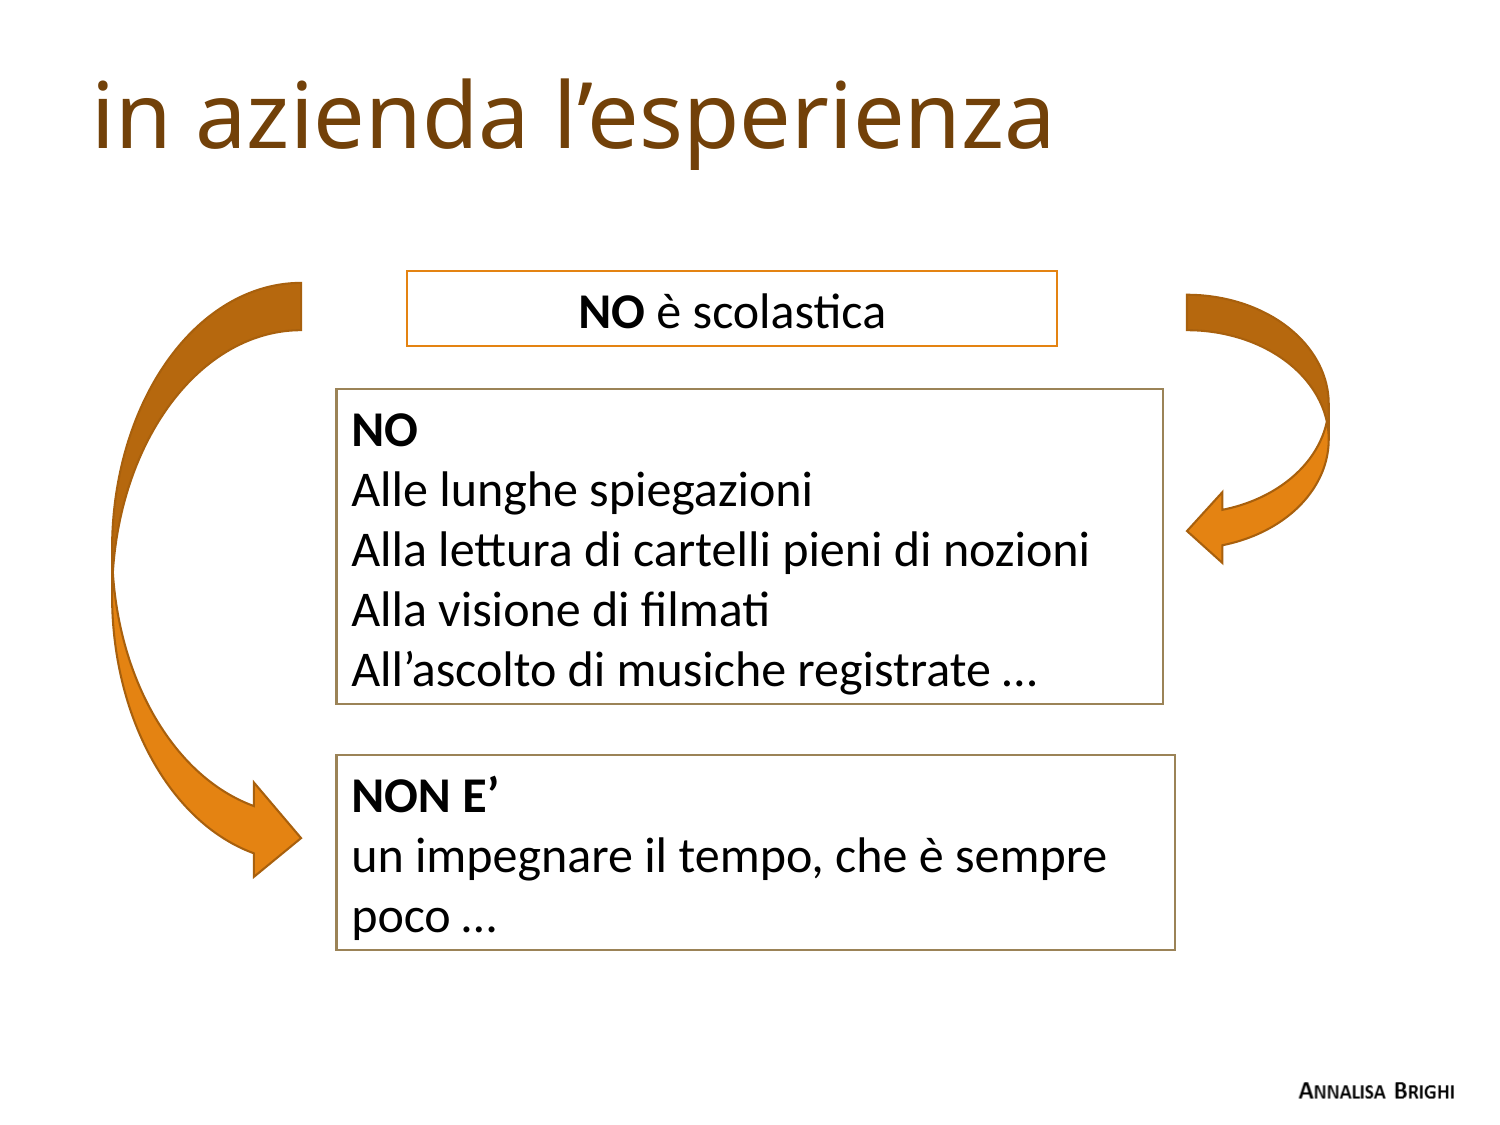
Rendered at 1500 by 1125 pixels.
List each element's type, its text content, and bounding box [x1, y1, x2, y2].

picture [1009, 1067, 1471, 1122]
text_box NON E’ un impegnare il tempo, che è sempre poco … [335, 754, 1176, 951]
text_box in azienda l’esperienza [76, 41, 1219, 183]
text_box NO è scolastica [406, 270, 1058, 347]
text_box [1185, 293, 1330, 566]
text_box NO Alle lunghe spiegazioni Alla lettura di cartelli pieni di nozioni Alla visione di filmati All’ascolto di musiche registrate … [335, 388, 1164, 705]
text_box [111, 281, 303, 880]
